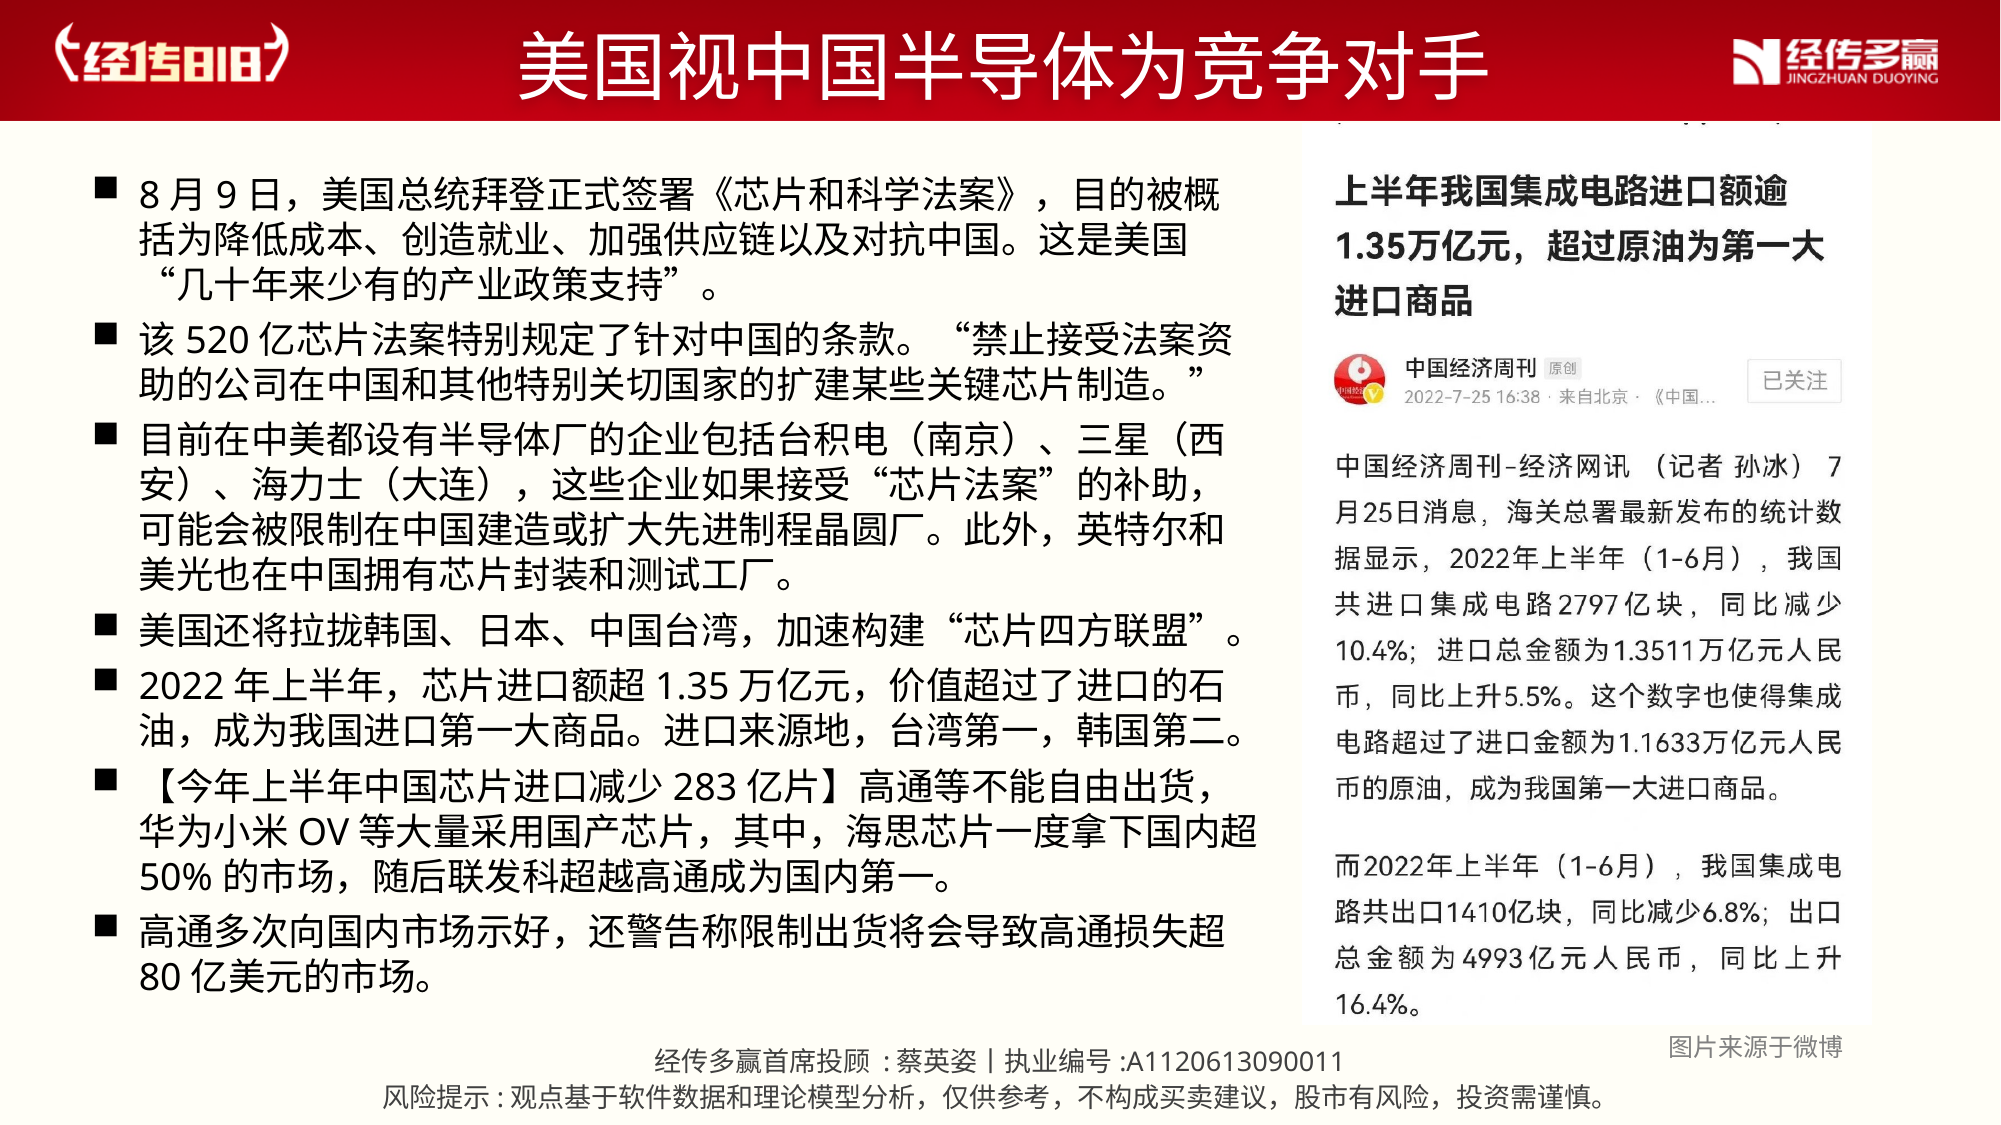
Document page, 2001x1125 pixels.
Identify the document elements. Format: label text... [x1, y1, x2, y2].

text_box 美国视中国半导体为竞争对手 [439, 12, 1568, 118]
text_box 图片来源于微博 [1654, 1025, 1872, 1070]
picture [0, 0, 2001, 1125]
text_box 8月9日，美国总统拜登正式签署《芯片和科学法案》，目的被概括为降低成本、创造就业、加强供应链以及对抗中国。这是美国“几十年来少有的产业政策支持”。 该520亿芯片法案特别规定了针对中国的条款。“禁止接受法案资助的公司在中国和其他特别关切国家的扩建某些关键芯片制造。” 目前在中美都设有半导体厂的企业包括台积电（南京）、三星（西安）、海力士（大连），这些企业如果接受“芯片法案”的补助，可能会被限制在中国建造或扩大先进制程晶圆厂。此外，英特尔和美光也在中国拥有芯片封装和测试工厂。 美国还将拉拢韩国、日本、中国台湾，加速构建“芯片四方联盟”。 2022年上半年，芯片进口额超1.35万亿元，价值超过了进口的石油，成为我国进口第一大商品。进口来源地，台湾第一，韩国第二。 【今年上半年中国芯片进口减少283亿片】高通等不能自由出货，华为小米OV等大量采用国产芯片，其中，海思芯片一度拿下国内超50%的市场，随后联发科超越高通成为国内第一。 高通多次向国内市场示好，还警告称限制出货将会导致高通损失超80亿美元的市场。 [77, 163, 1274, 1061]
